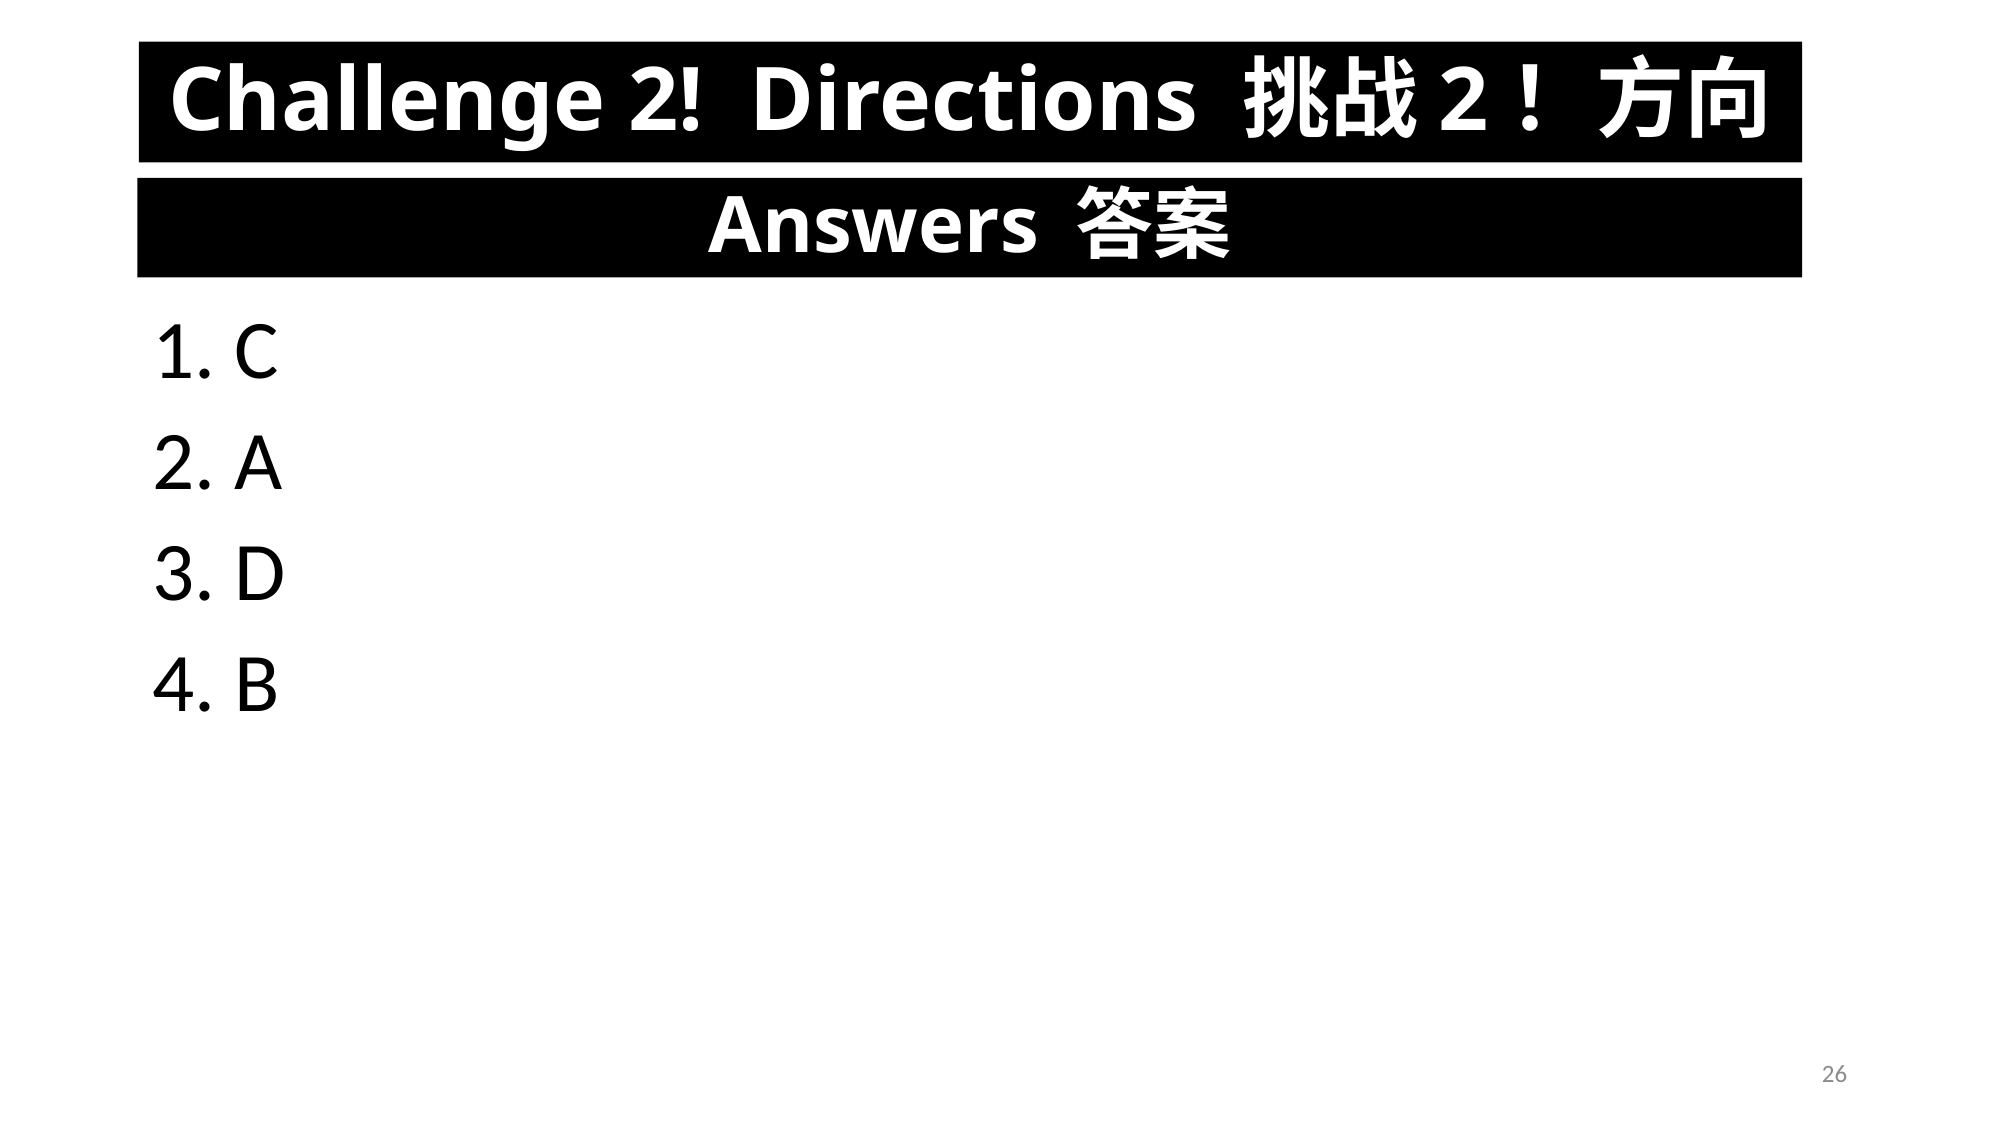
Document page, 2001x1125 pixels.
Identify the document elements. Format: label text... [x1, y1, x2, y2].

text_box Challenge 2! Directions 挑战2！方向 [138, 41, 1803, 163]
title Answers 答案 [137, 177, 1803, 278]
list 1. C 2. A 3. D 4. B [137, 299, 1863, 1014]
slide_number 26 [1412, 1042, 1863, 1103]
